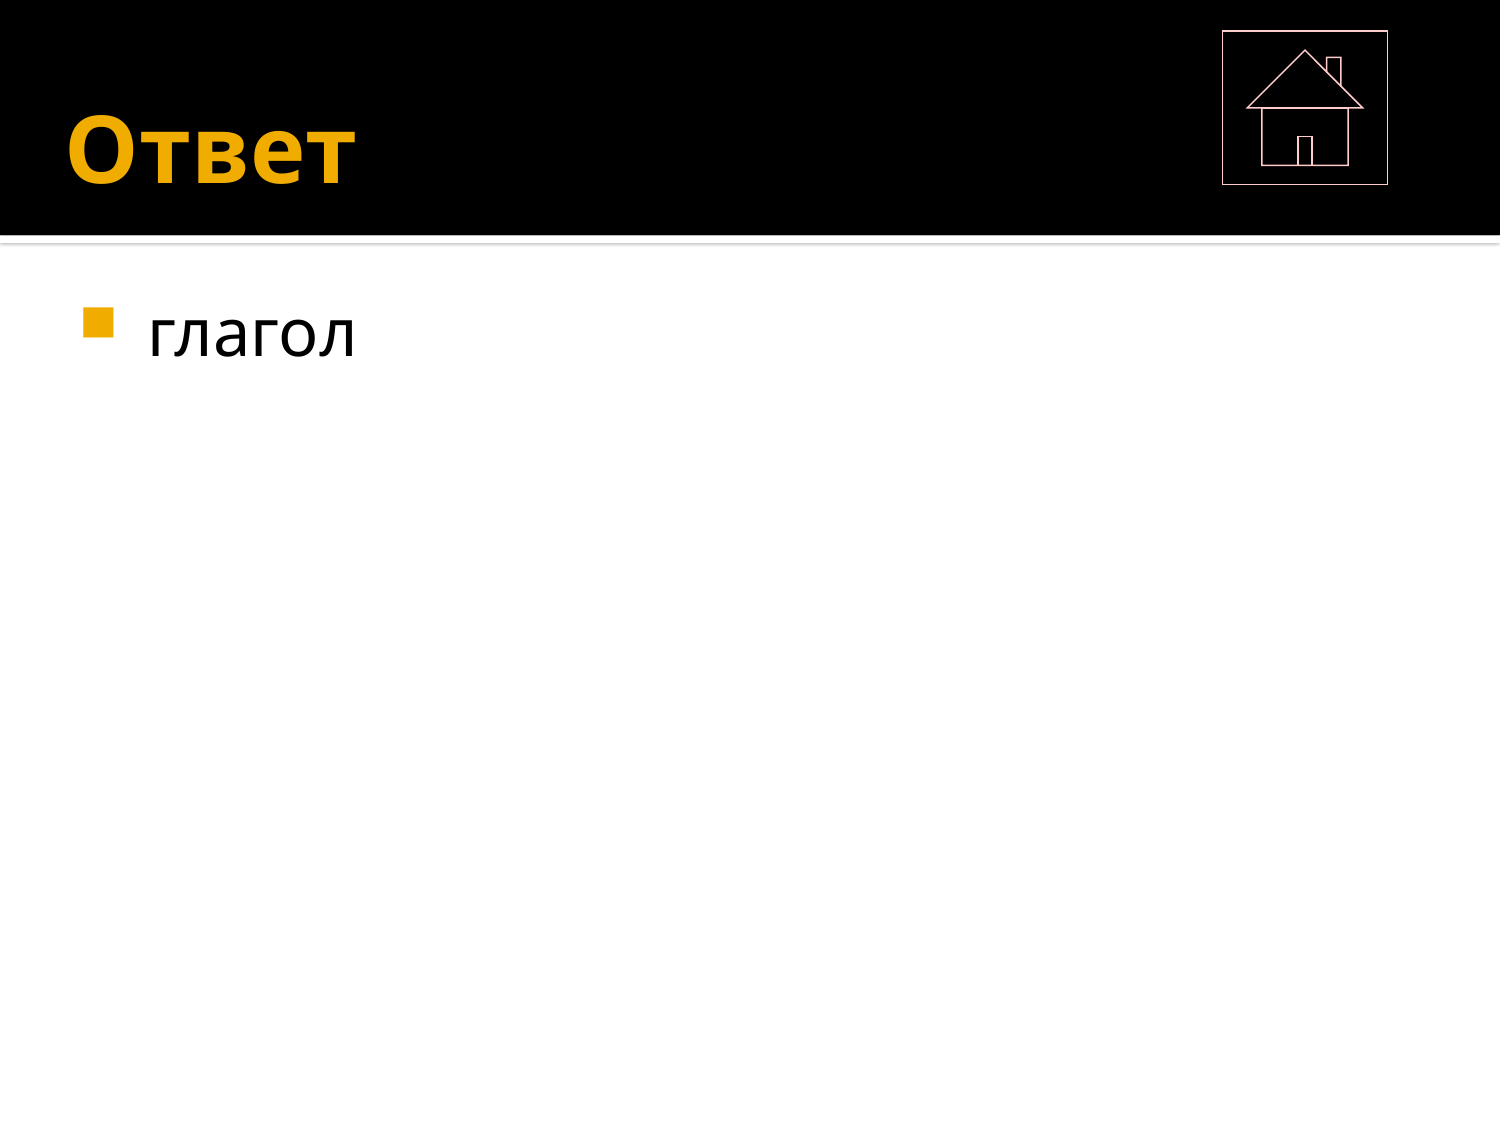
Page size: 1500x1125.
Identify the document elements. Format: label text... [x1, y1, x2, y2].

list глагол [49, 275, 1451, 1001]
title Ответ [49, 37, 1140, 255]
text_box [1222, 30, 1388, 185]
